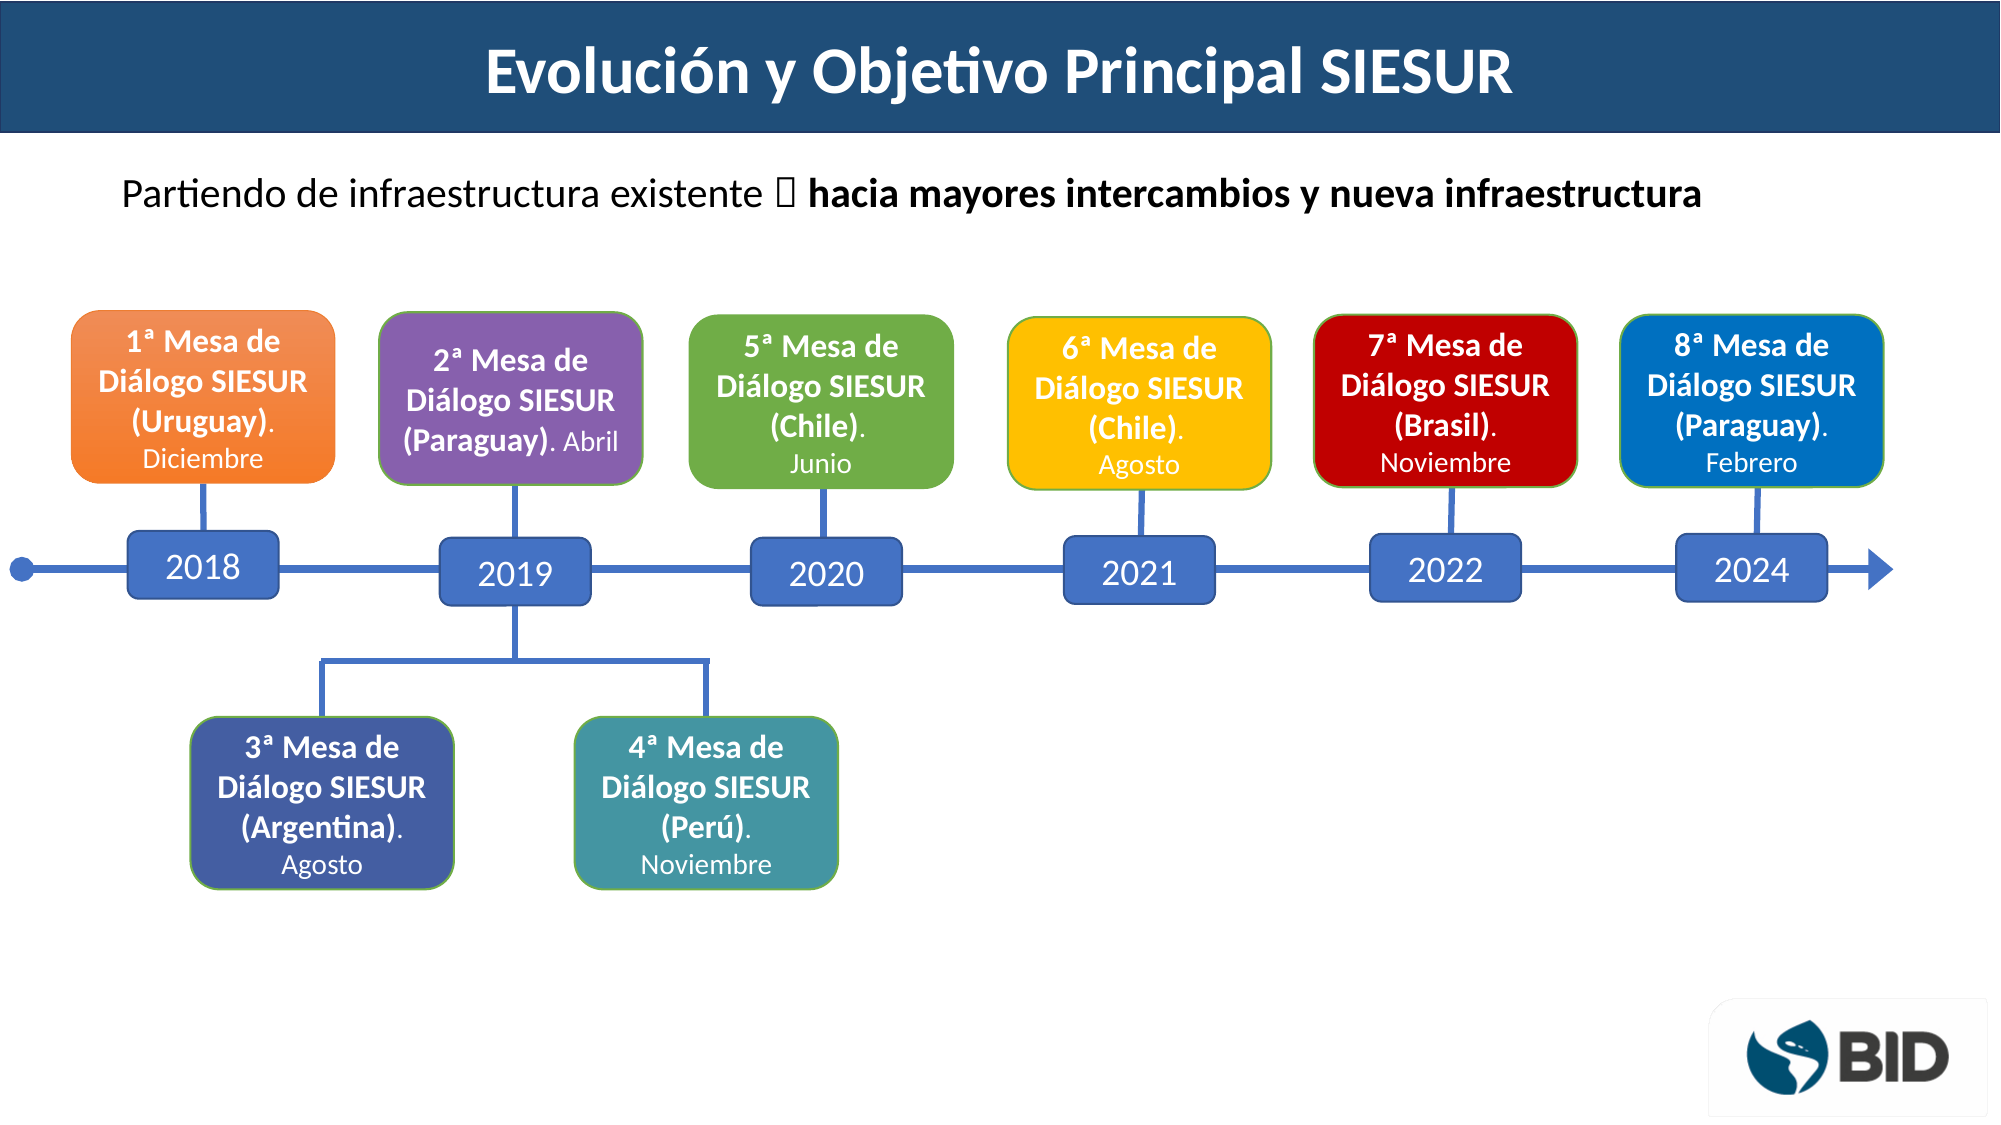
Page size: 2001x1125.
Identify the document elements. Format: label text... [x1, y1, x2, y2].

text_box 7ª Mesa de Diálogo SIESUR (Brasil). Noviembre [1312, 313, 1579, 489]
text_box 2018 [126, 570, 280, 600]
text_box 2020 [749, 536, 823, 569]
text_box 2024 [1759, 532, 1829, 569]
text_box 2018 [126, 529, 203, 569]
text_box 2020 [824, 536, 904, 569]
text_box 3ª Mesa de Diálogo SIESUR (Argentina). Agosto [189, 715, 455, 891]
text_box 2019 [438, 536, 515, 569]
text_box 2022 [1369, 532, 1449, 569]
text_box 2024 [1675, 570, 1829, 603]
text_box 2ª Mesa de Diálogo SIESUR (Paraguay). Abril [378, 311, 644, 486]
text_box 2019 [516, 570, 592, 607]
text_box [1449, 570, 1453, 589]
text_box 2021 [1062, 535, 1139, 569]
text_box 8ª Mesa de Diálogo SIESUR (Paraguay). Febrero [1619, 313, 1885, 489]
text_box 2022 [1369, 570, 1523, 603]
text_box 5ª Mesa de Diálogo SIESUR (Chile). Junio [688, 314, 955, 490]
text_box 4ª Mesa de Diálogo SIESUR (Perú). Noviembre [573, 715, 840, 891]
text_box 6ª Mesa de Diálogo SIESUR (Chile). Agosto [1006, 316, 1273, 491]
text_box 2019 [516, 536, 592, 569]
text_box 2020 [749, 570, 904, 607]
text_box Partiendo de infraestructura existente  hacia mayores intercambios y nueva infraestructura [106, 158, 1897, 224]
text_box 2021 [1062, 570, 1217, 605]
text_box 2022 [1453, 532, 1523, 569]
text_box 2019 [438, 570, 515, 607]
text_box Evolución y Objetivo Principal SIESUR [0, 1, 2000, 133]
text_box 1ª Mesa de Diálogo SIESUR (Uruguay). Diciembre [70, 310, 336, 484]
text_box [1755, 456, 1759, 569]
text_box 2021 [1142, 535, 1217, 569]
text_box 2024 [1675, 532, 1755, 569]
picture [1605, 946, 2000, 1125]
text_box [1449, 472, 1453, 569]
text_box 2018 [204, 529, 280, 569]
